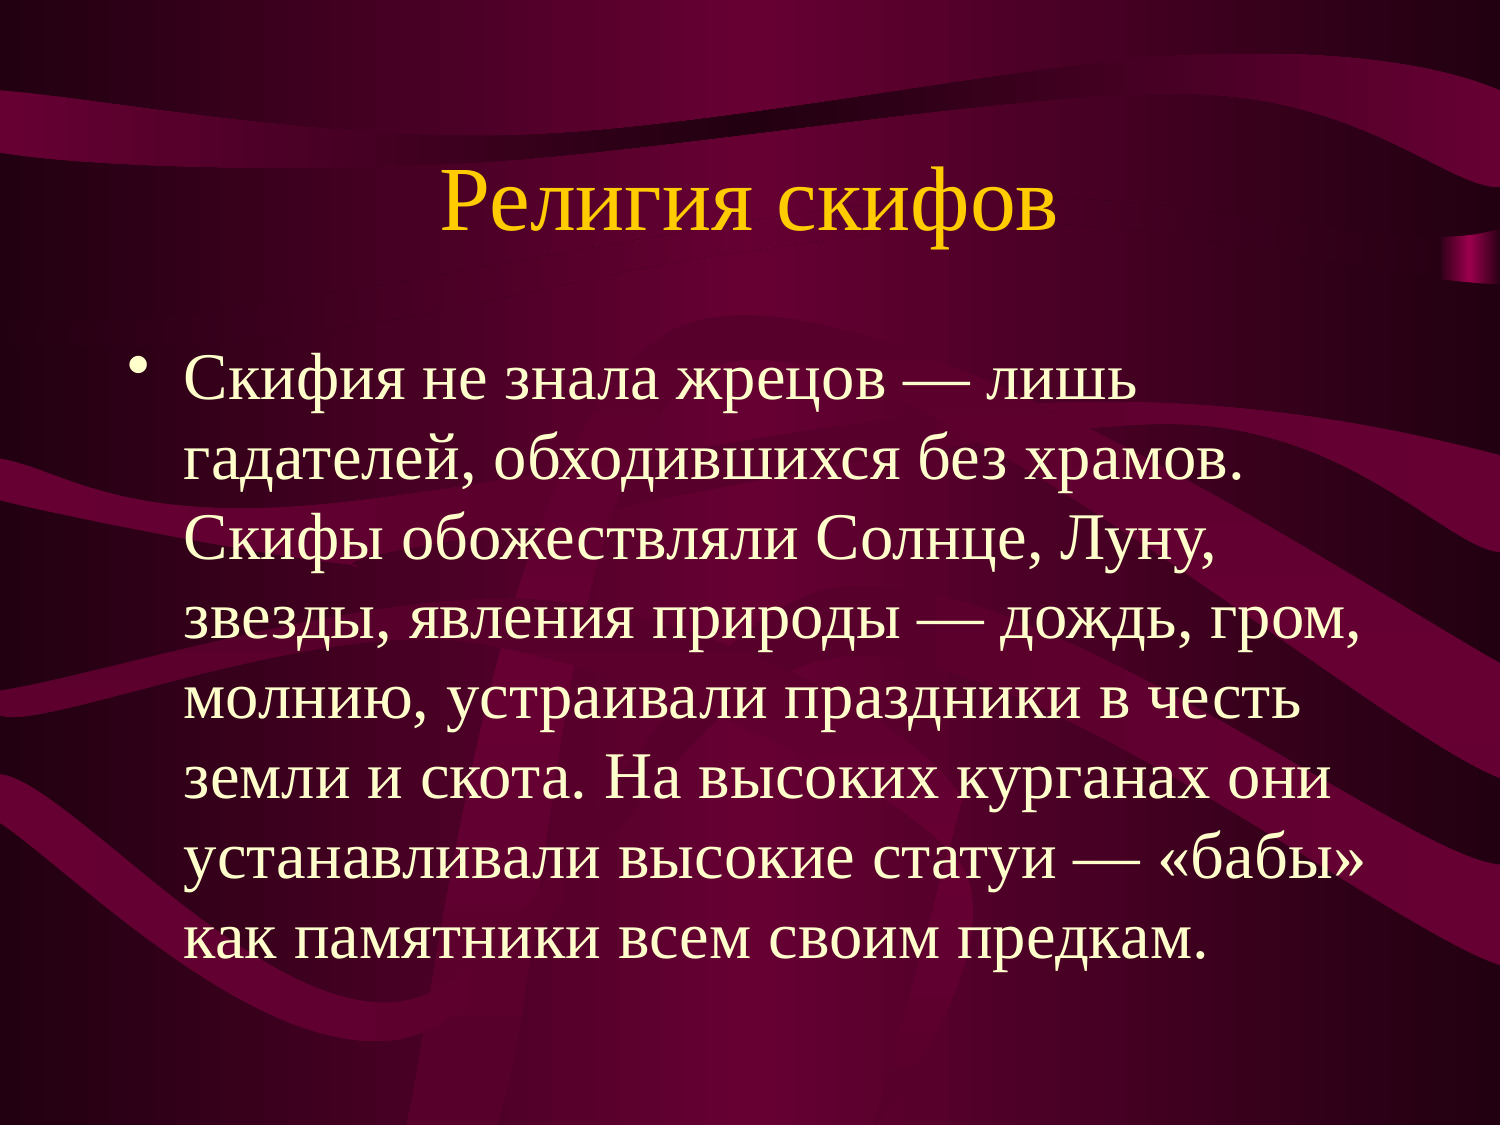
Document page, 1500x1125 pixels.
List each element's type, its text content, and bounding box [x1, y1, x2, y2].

title Религия скифов [112, 99, 1388, 288]
list Скифия не знала жрецов — лишь гадателей, обходившихся без храмов. Скифы обожествляли Солнце, Луну, звезды, явления природы — дождь, гром, молнию, устраивали праздники в честь земли и скота. На высоких курганах они устанавливали высокие статуи — «бабы» как памятники всем своим предкам. [112, 324, 1388, 1001]
